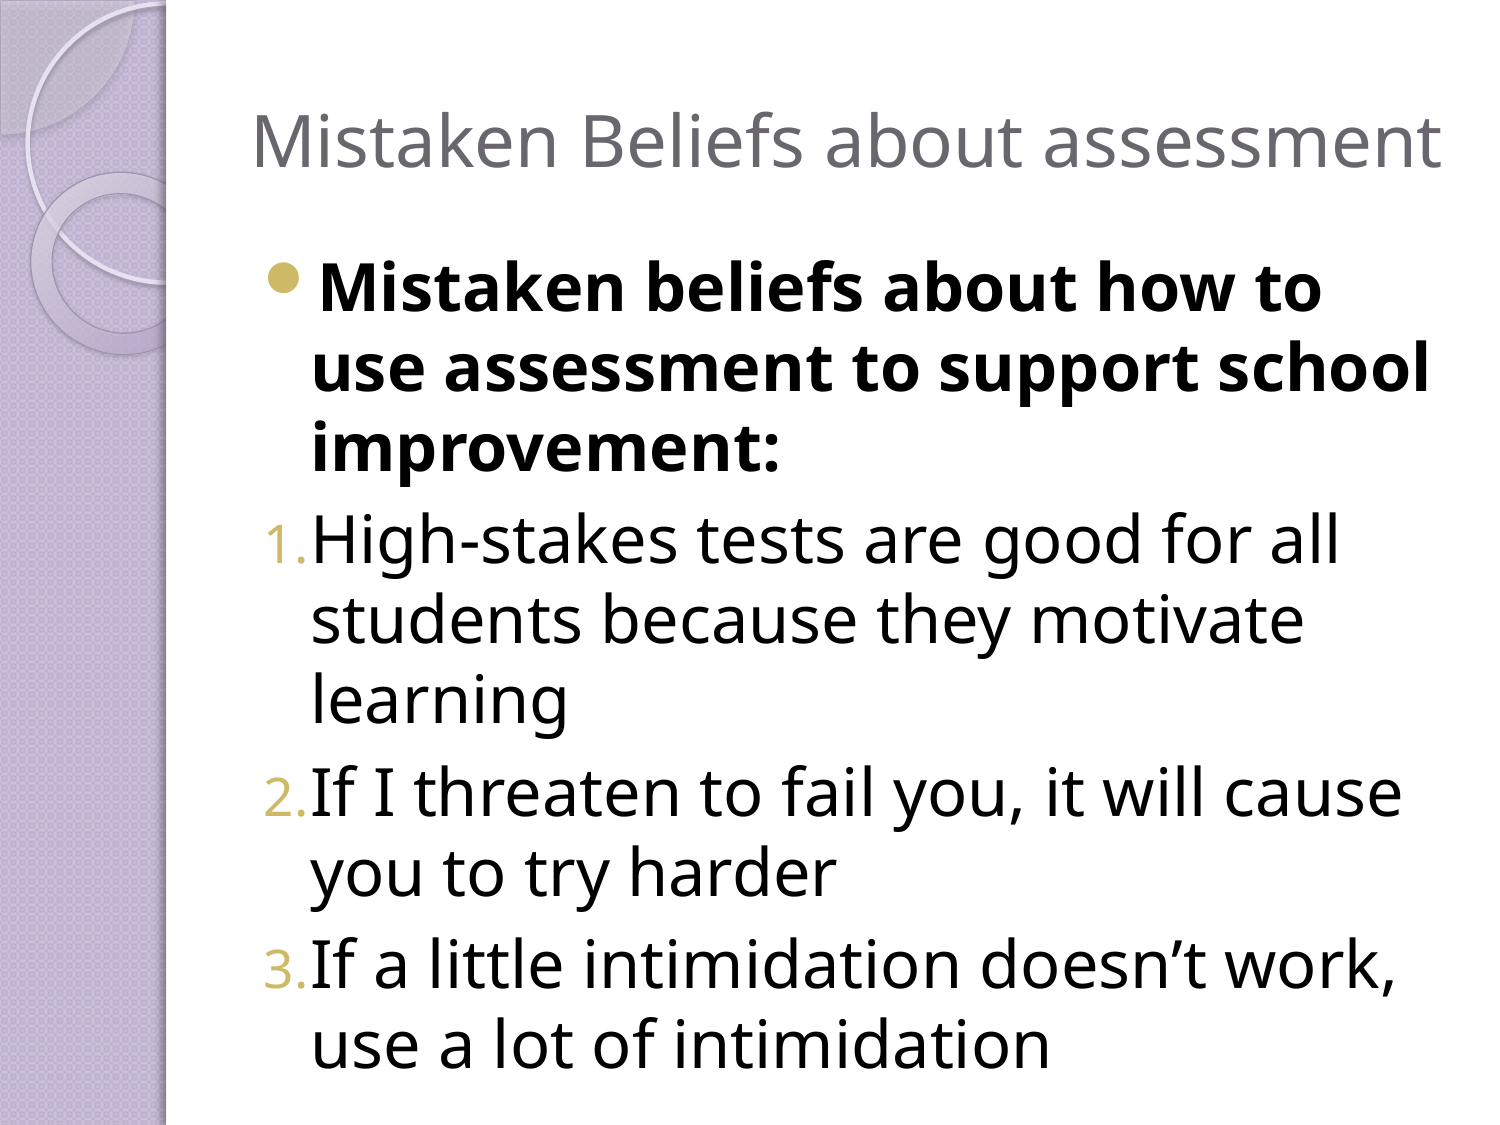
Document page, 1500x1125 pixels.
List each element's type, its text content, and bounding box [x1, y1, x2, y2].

title Mistaken Beliefs about assessment [235, 45, 1466, 233]
list Mistaken beliefs about how to use assessment to support school improvement: High-stakes tests are good for all students because they motivate learning If I threaten to fail you, it will cause you to try harder If a little intimidation doesn’t work, use a lot of intimidation [235, 237, 1466, 1025]
